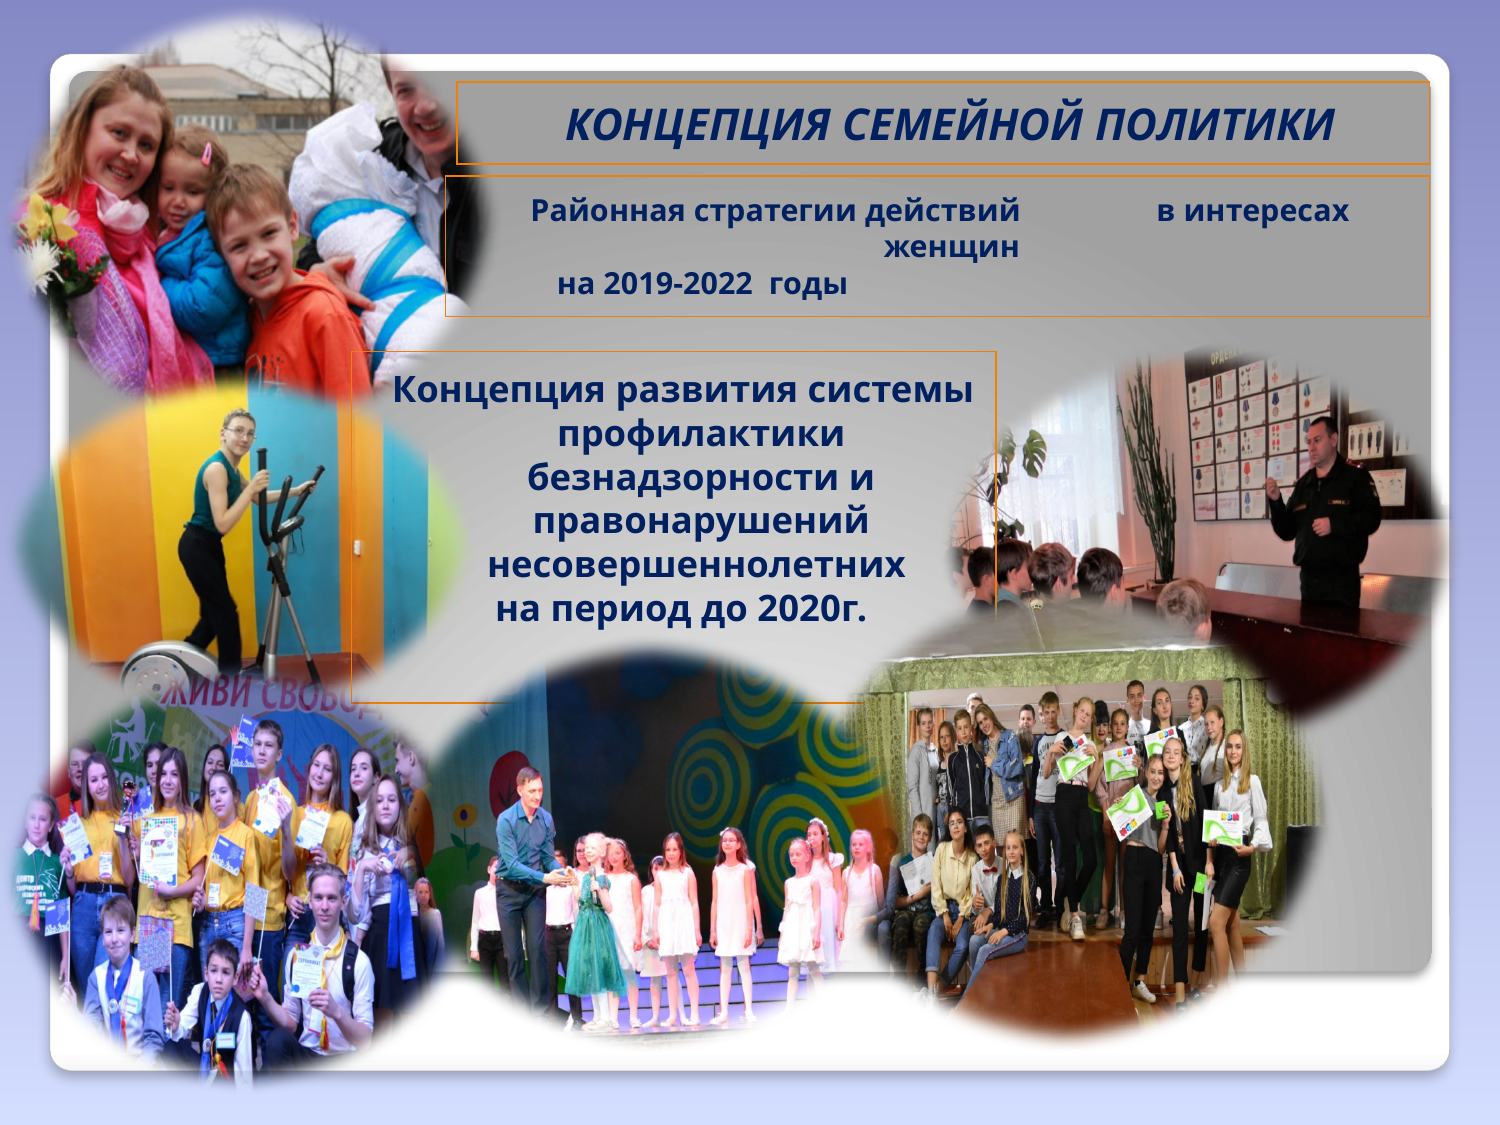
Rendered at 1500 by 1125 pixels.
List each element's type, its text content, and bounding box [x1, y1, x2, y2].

text_box Районная стратегии действий в интересах женщин на 2019-2022 годы [511, 175, 1430, 317]
text_box КОНЦЕПЦИЯ СЕМЕЙНОЙ ПОЛИТИКИ [511, 82, 1430, 164]
picture [0, 0, 1466, 1096]
text_box Концепция развития системы профилактики безнадзорности и правонарушений несовершеннолетних на период до 2020г. [487, 351, 929, 631]
